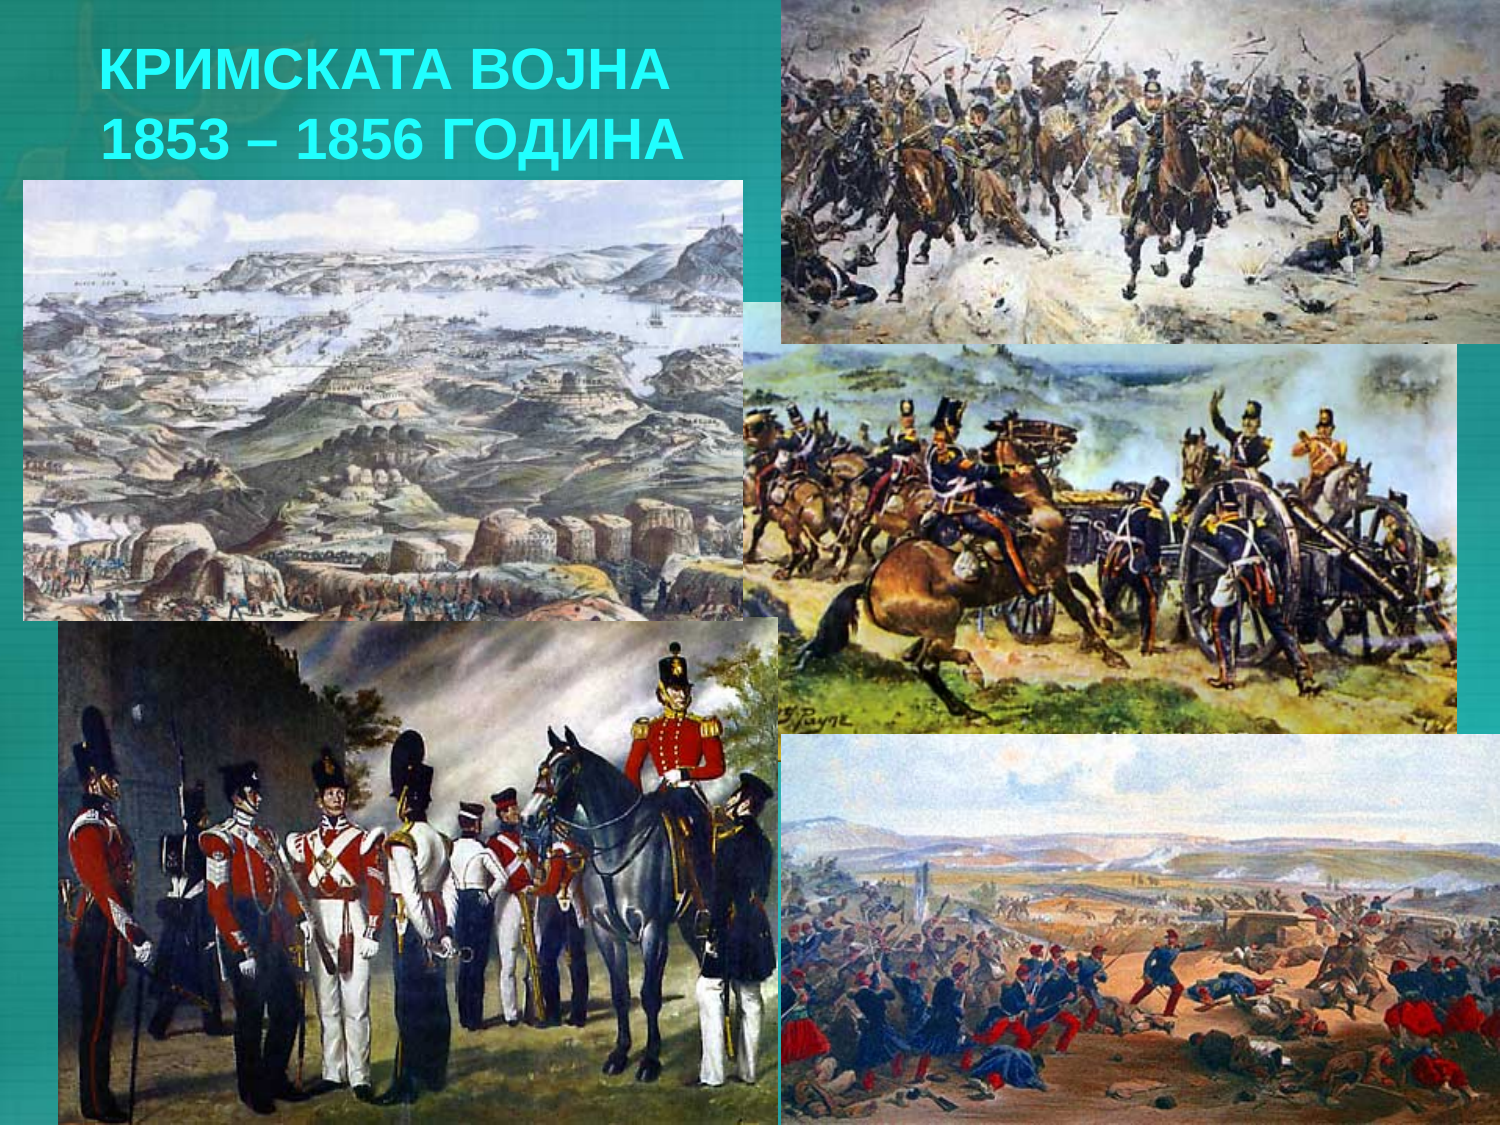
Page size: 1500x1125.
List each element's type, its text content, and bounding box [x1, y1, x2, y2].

text_box КРИМСКАТА ВОЈНА 1853 – 1856 ГОДИНА [0, 23, 775, 179]
picture [0, 0, 1500, 1125]
